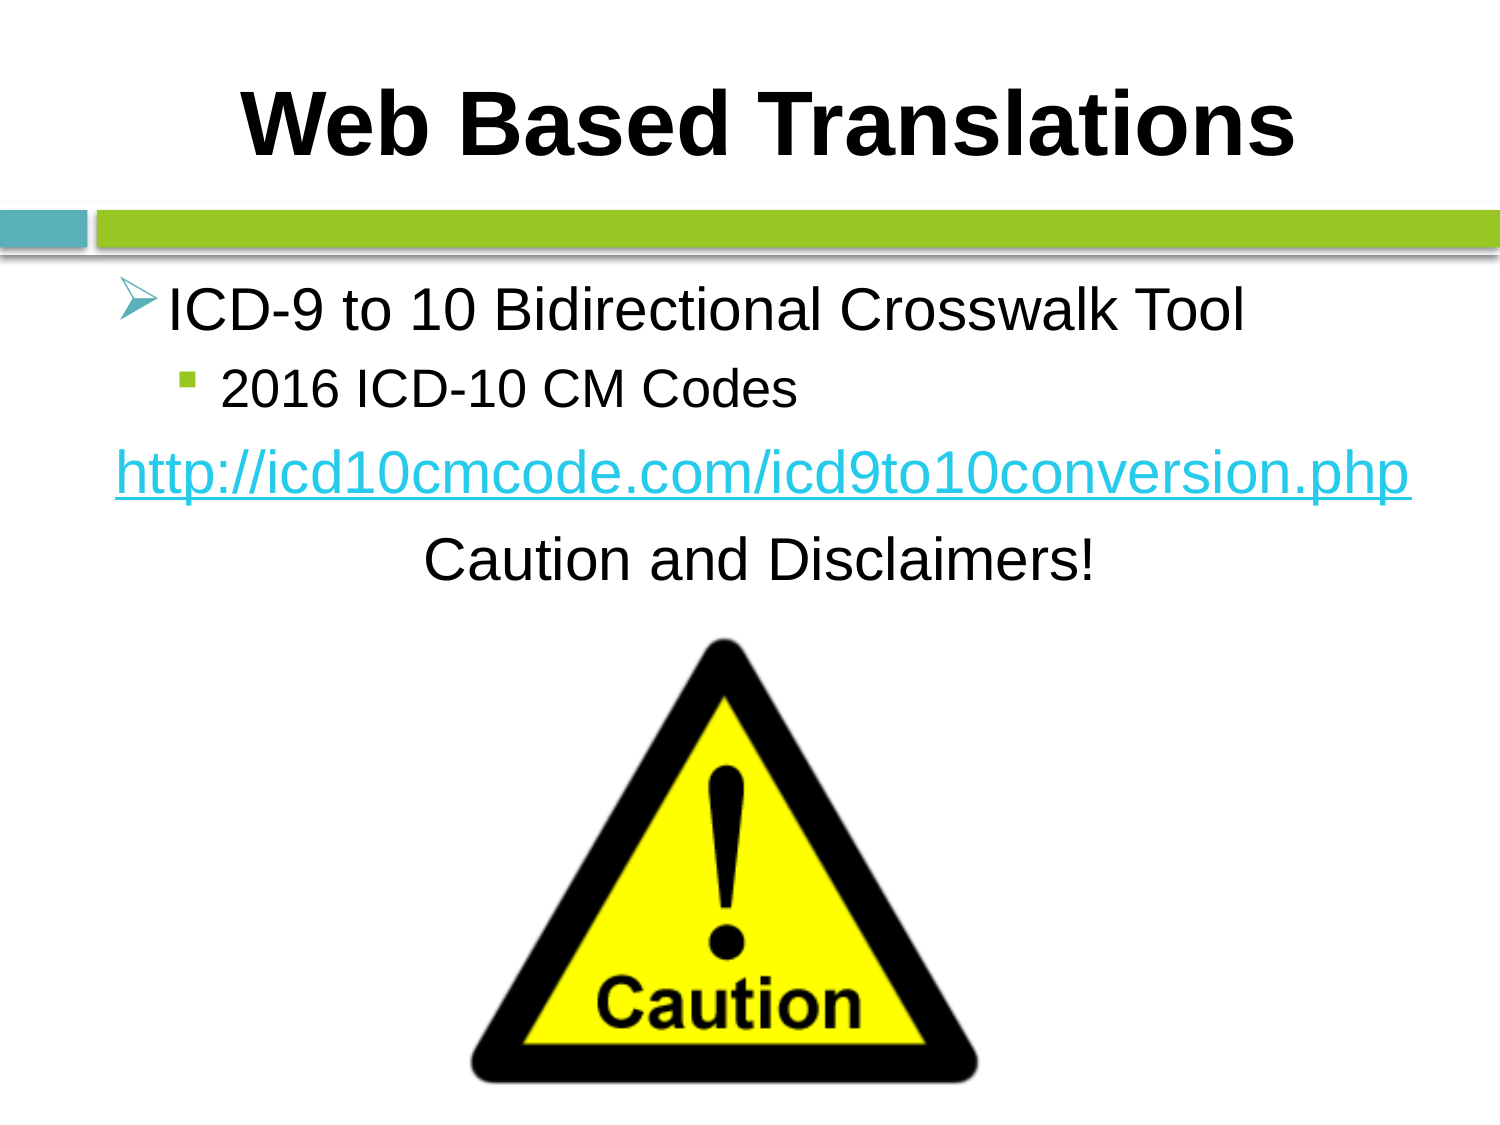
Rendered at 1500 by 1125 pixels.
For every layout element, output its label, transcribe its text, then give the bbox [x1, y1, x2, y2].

title Web Based Translations [100, 37, 1438, 200]
picture [449, 612, 999, 1109]
list ICD-9 to 10 Bidirectional Crosswalk Tool 2016 ICD-10 CM Codes http://icd10cmcode.com/icd9to10conversion.php Caution and Disclaimers! [100, 262, 1438, 1000]
